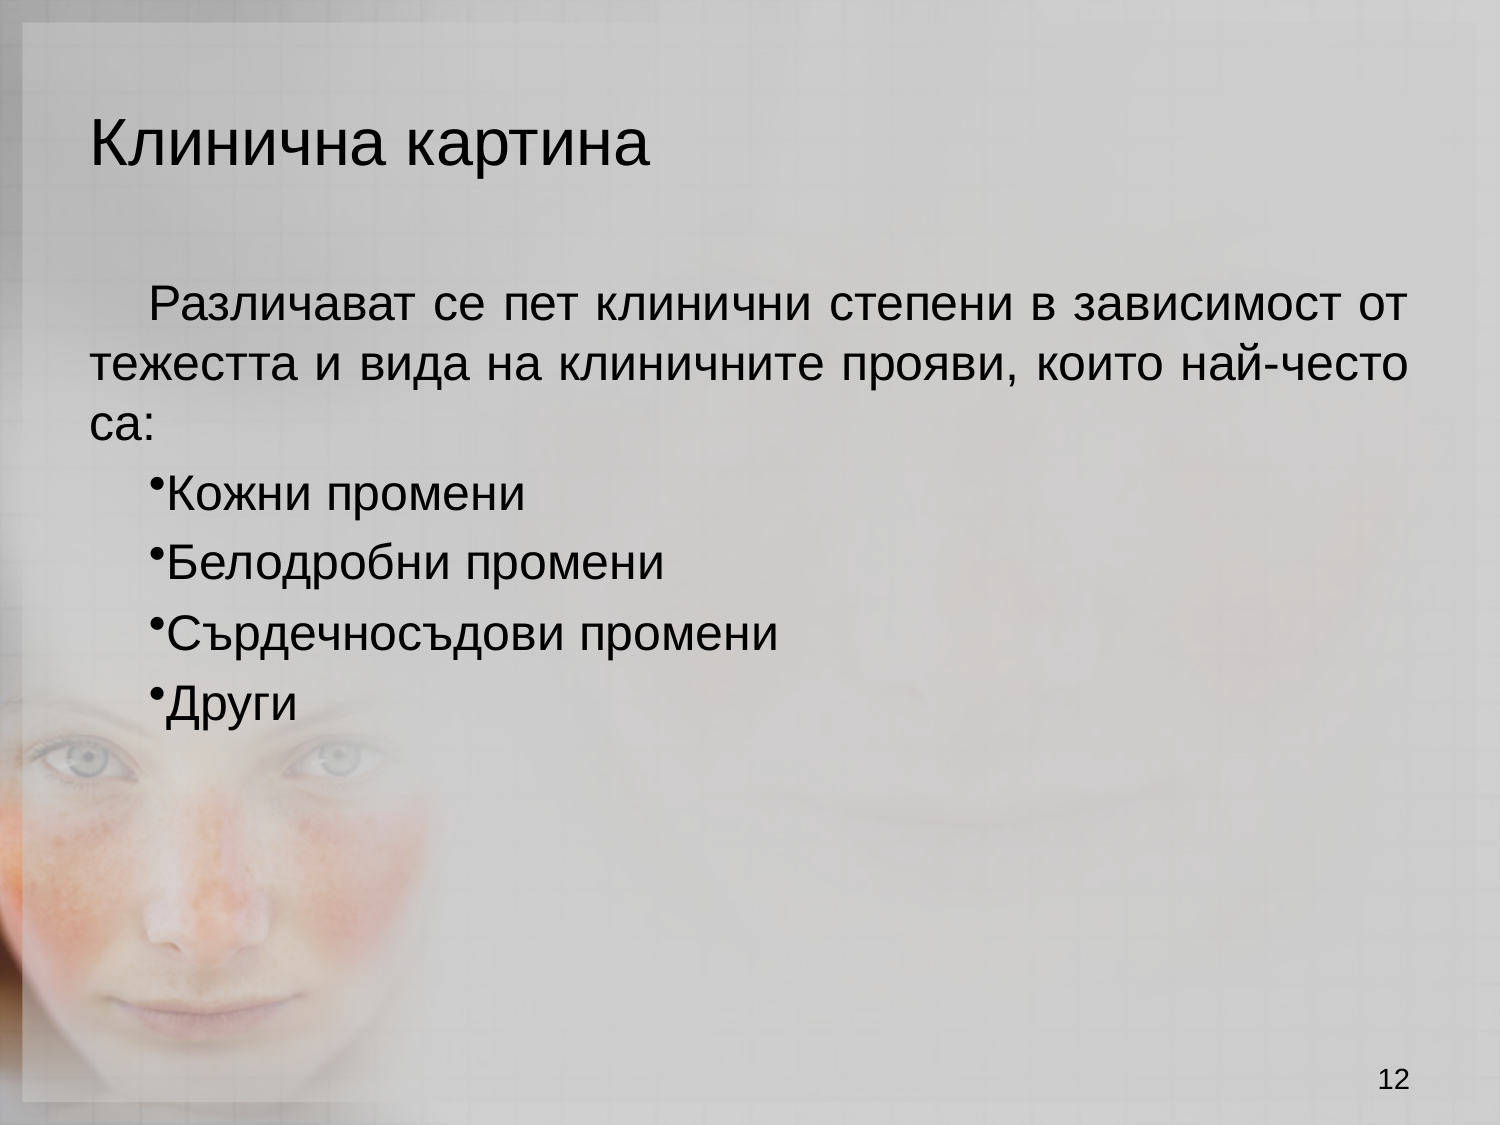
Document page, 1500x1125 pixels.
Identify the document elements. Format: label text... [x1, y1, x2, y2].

picture [0, 0, 1500, 1125]
text_box 12 [1074, 1024, 1425, 1103]
list Различават се пет клинични степени в зависимост от тежестта и вида на клиничните прояви, които най-често са: Кожни промени Белодробни промени Сърдечносъдови промени Други [74, 262, 1425, 1005]
title Клинична картина [74, 45, 1425, 233]
